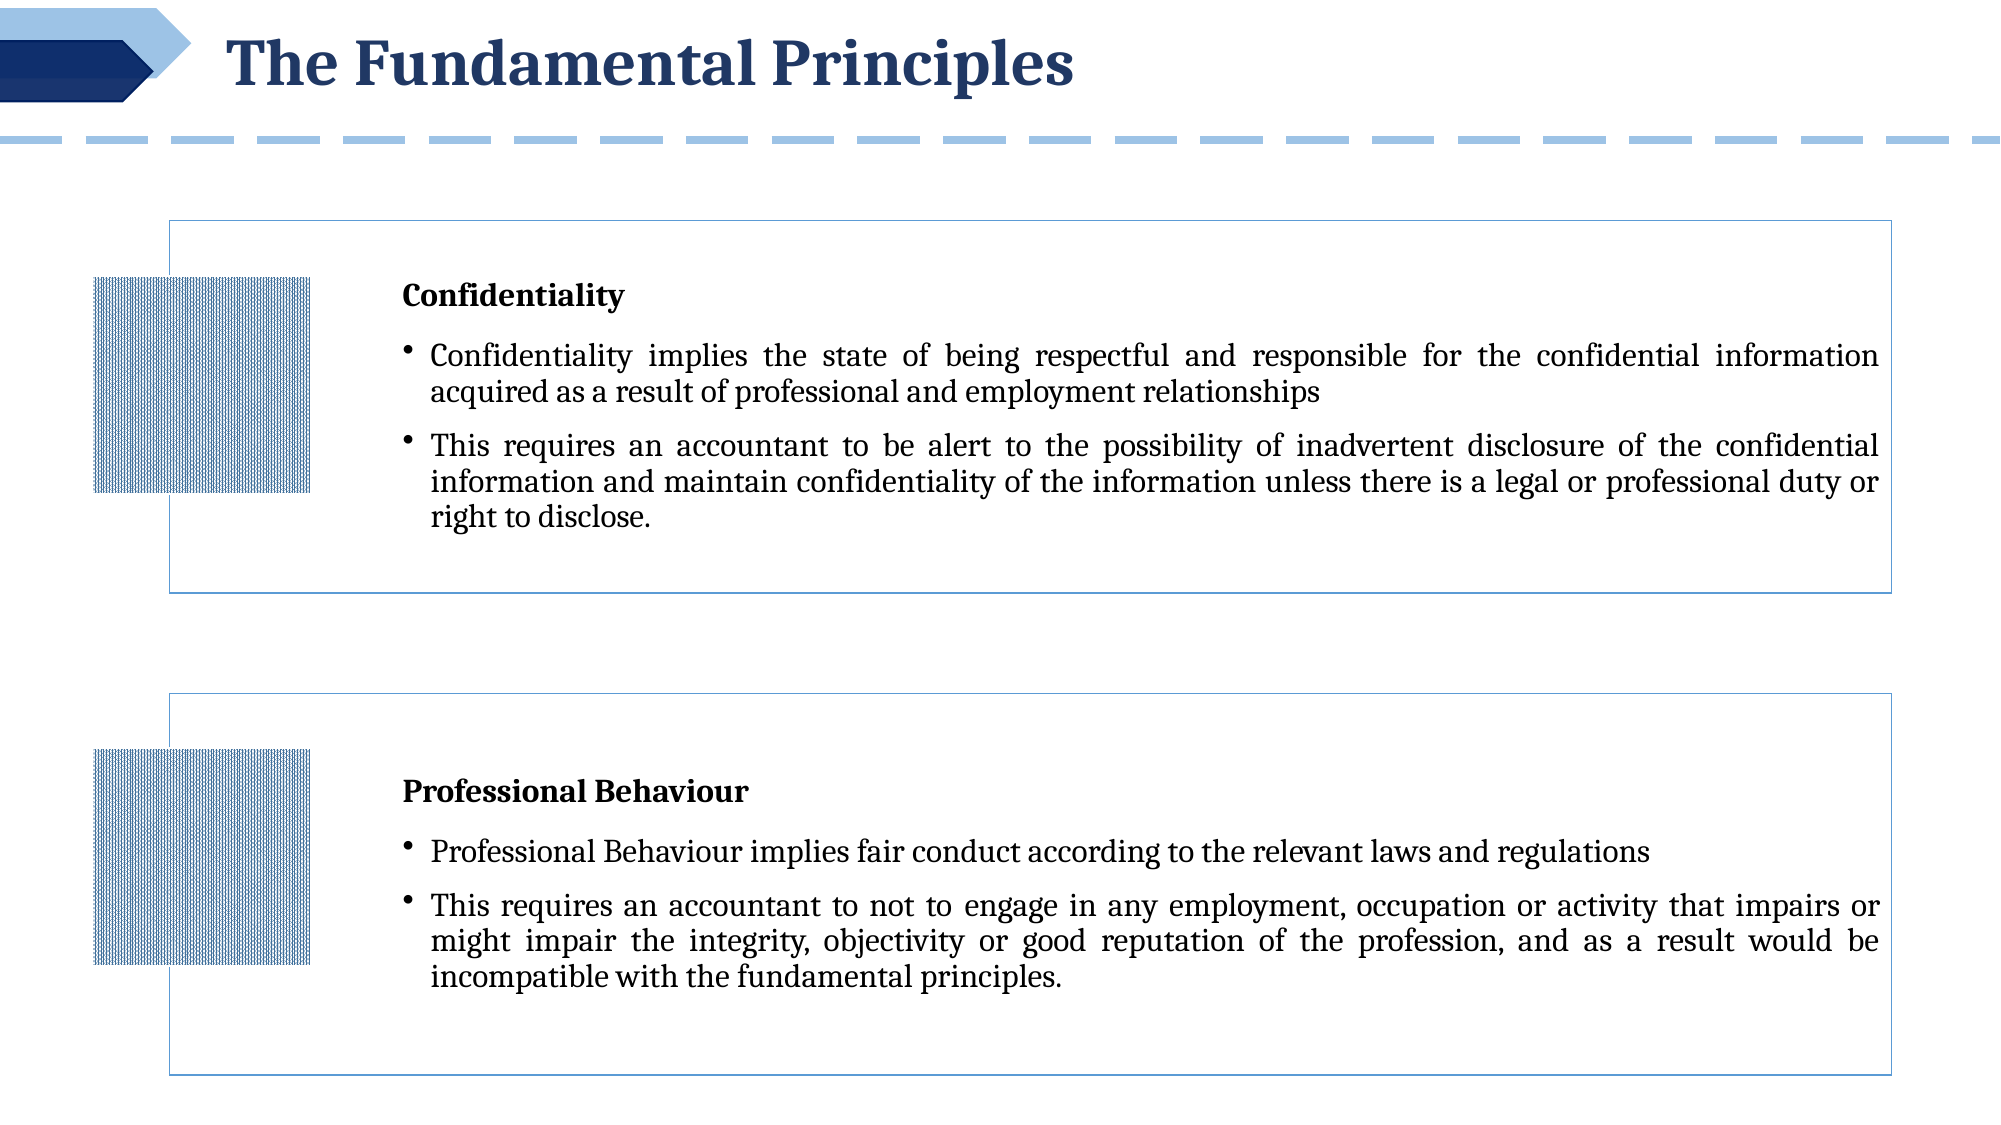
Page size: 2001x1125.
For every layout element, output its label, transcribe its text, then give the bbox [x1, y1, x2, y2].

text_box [92, 220, 1892, 1075]
text_box [0, 8, 192, 79]
text_box The Fundamental Principles [211, 11, 1970, 107]
text_box [0, 40, 154, 103]
